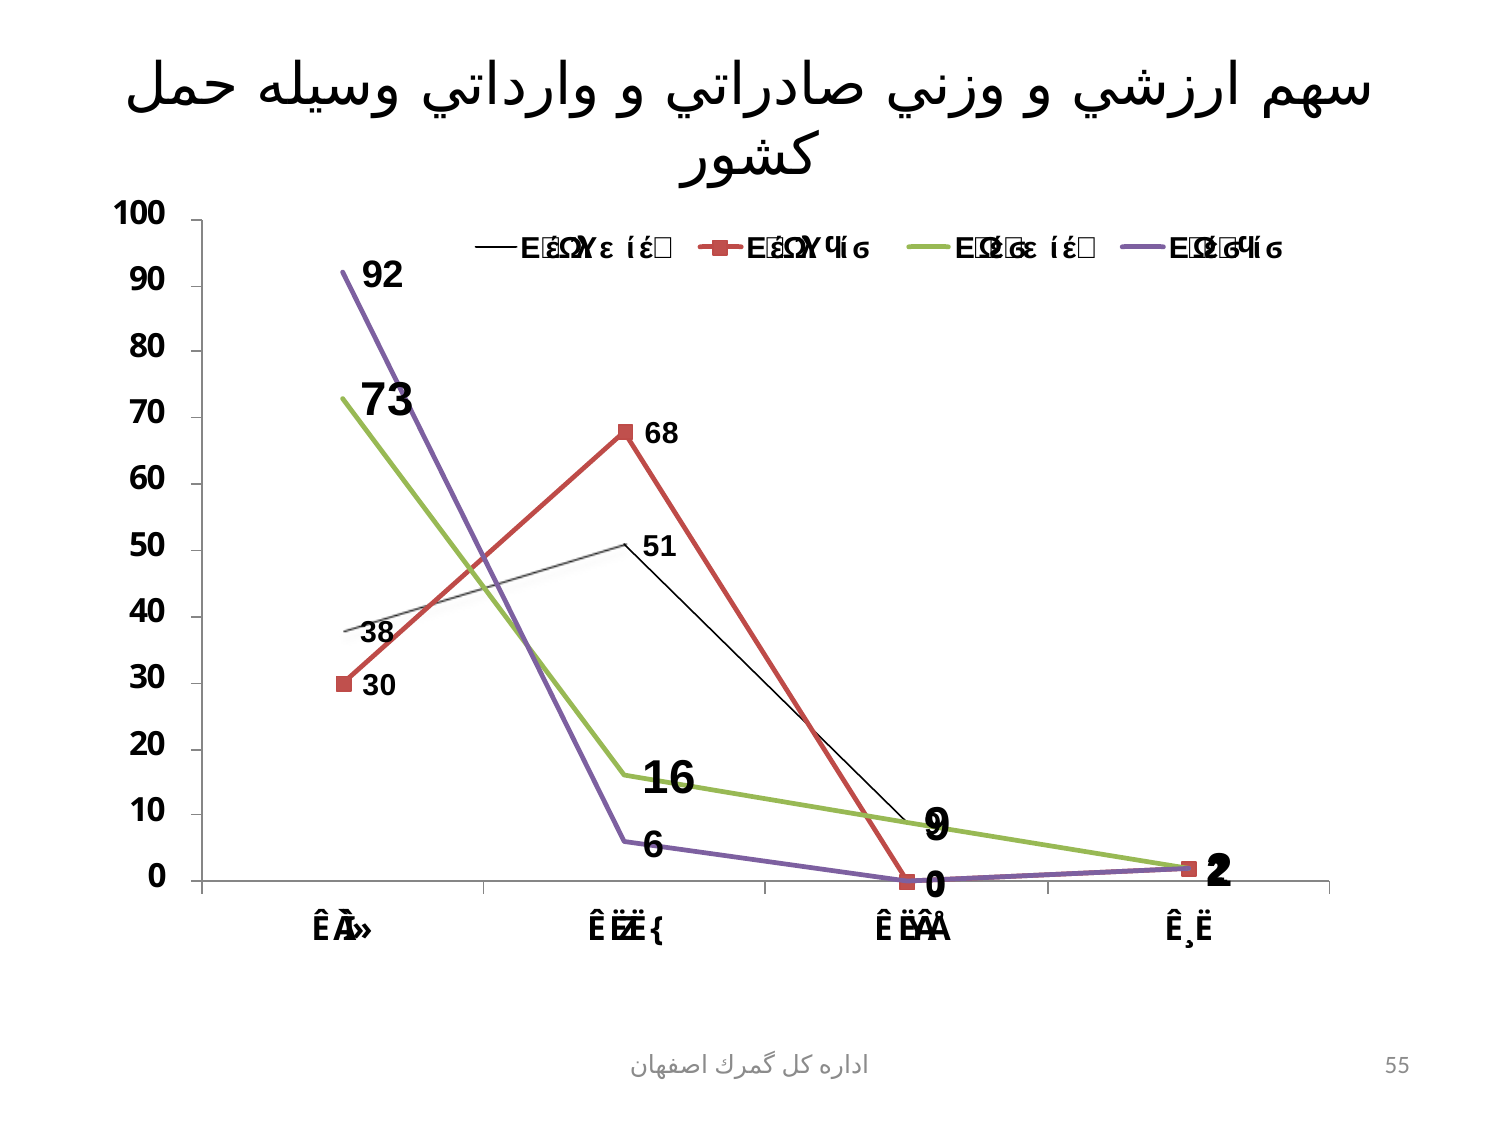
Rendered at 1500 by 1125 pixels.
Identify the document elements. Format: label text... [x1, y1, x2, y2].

title سهم ارزشي و وزني صادراتي و وارداتي وسيله حمل كشور [74, 44, 1426, 188]
footer اداره كل گمرك اصفهان [512, 1024, 988, 1103]
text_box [99, 185, 1348, 966]
slide_number 55 [1074, 1024, 1425, 1103]
